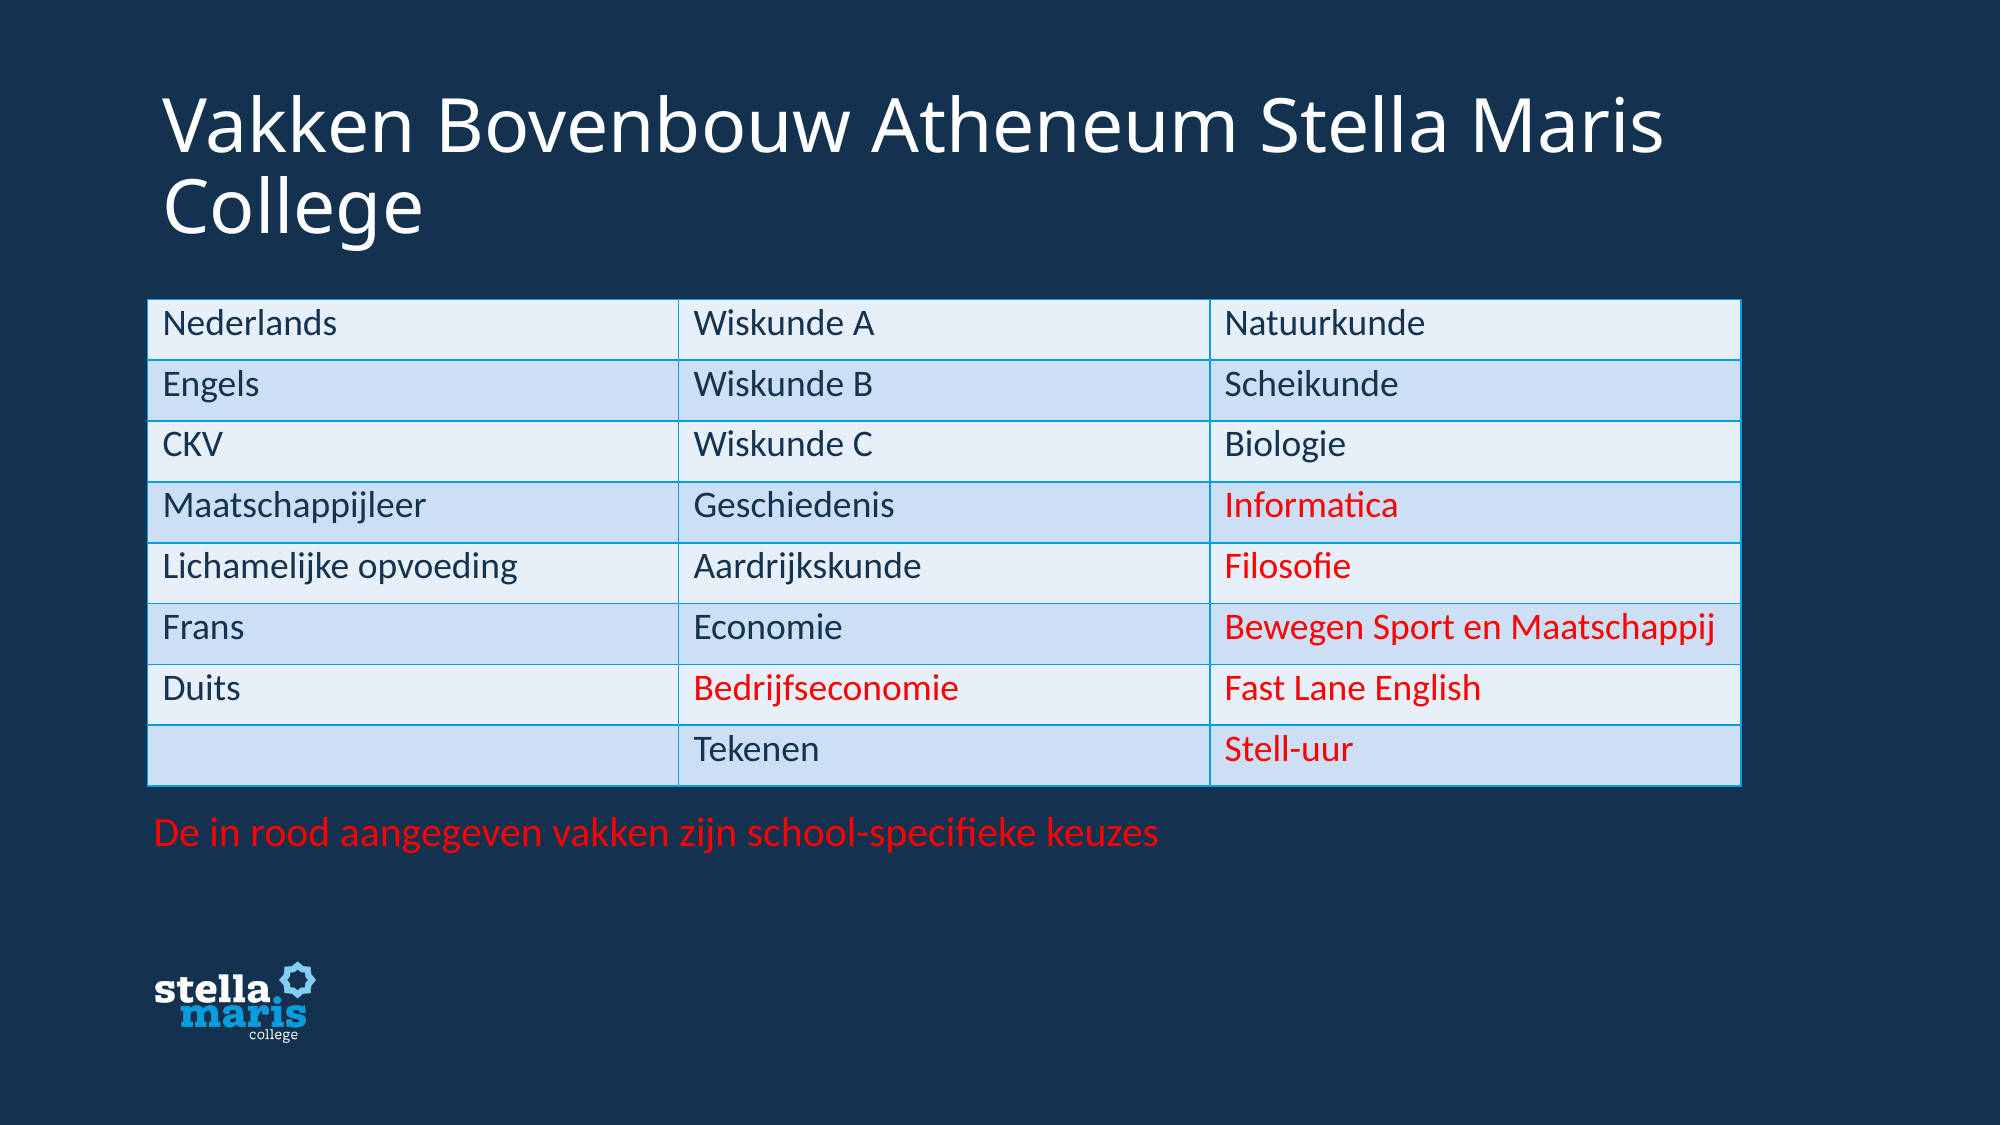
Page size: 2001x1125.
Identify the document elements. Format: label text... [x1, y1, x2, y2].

table_cell CKV [148, 422, 678, 481]
table_cell Wiskunde C [679, 422, 1209, 481]
table_cell Duits [148, 665, 678, 724]
title Vakken Bovenbouw Atheneum Stella Maris College [147, 59, 1803, 278]
table_header Wiskunde A [679, 300, 1209, 359]
table_cell Stell-uur [1211, 726, 1740, 785]
table_header Natuurkunde [1211, 300, 1740, 359]
table_cell Biologie [1211, 422, 1740, 481]
table_cell Maatschappijleer [148, 483, 678, 542]
table_cell Bedrijfseconomie [679, 665, 1209, 724]
text_box De in rood aangegeven vakken zijn school-specifieke keuzes [138, 797, 1175, 862]
table_cell Engels [148, 361, 678, 420]
table_cell Frans [148, 604, 678, 664]
table_cell Wiskunde B [679, 361, 1209, 420]
picture [155, 961, 316, 1043]
table_header Nederlands [148, 300, 678, 359]
table_cell Economie [679, 604, 1209, 664]
table_cell Lichamelijke opvoeding [148, 544, 678, 603]
table_cell Filosofie [1211, 544, 1740, 603]
table_cell Geschiedenis [679, 483, 1209, 542]
table_cell Scheikunde [1211, 361, 1740, 420]
table_cell [148, 726, 678, 785]
table_cell Aardrijkskunde [679, 544, 1209, 603]
table_cell Fast Lane English [1211, 665, 1740, 724]
table_cell Bewegen Sport en Maatschappij [1211, 604, 1740, 664]
table_cell Tekenen [679, 726, 1209, 785]
table_cell Informatica [1211, 483, 1740, 542]
